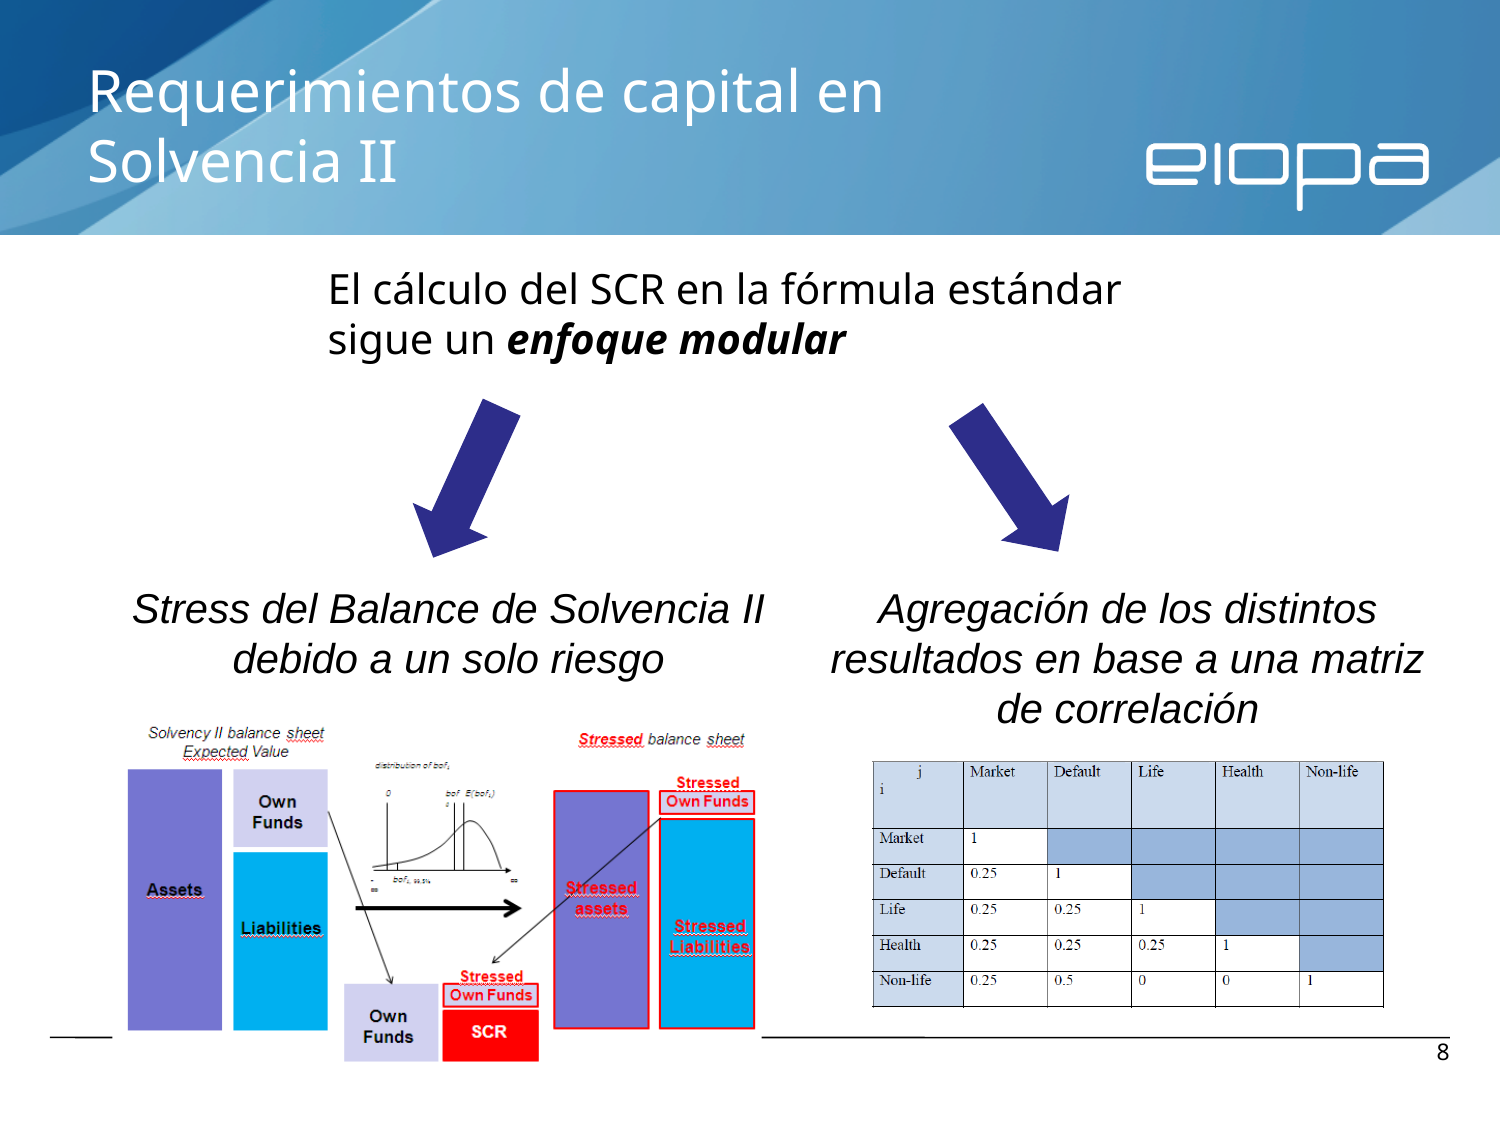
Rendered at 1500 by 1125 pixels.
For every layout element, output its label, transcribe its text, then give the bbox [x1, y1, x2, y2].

title Requerimientos de capital en Solvencia II [87, 19, 1113, 195]
text_box [948, 402, 1070, 552]
picture [0, 0, 1500, 235]
text_box [412, 398, 521, 558]
text_box El cálculo del SCR en la fórmula estándar sigue un enfoque modular [312, 255, 1199, 371]
text_box Stress del Balance de Solvencia II debido a un solo riesgo [100, 574, 797, 690]
picture [867, 756, 1388, 1012]
text_box Agregación de los distintos resultados en base a una matriz de correlación [797, 574, 1459, 739]
picture [111, 703, 762, 1065]
